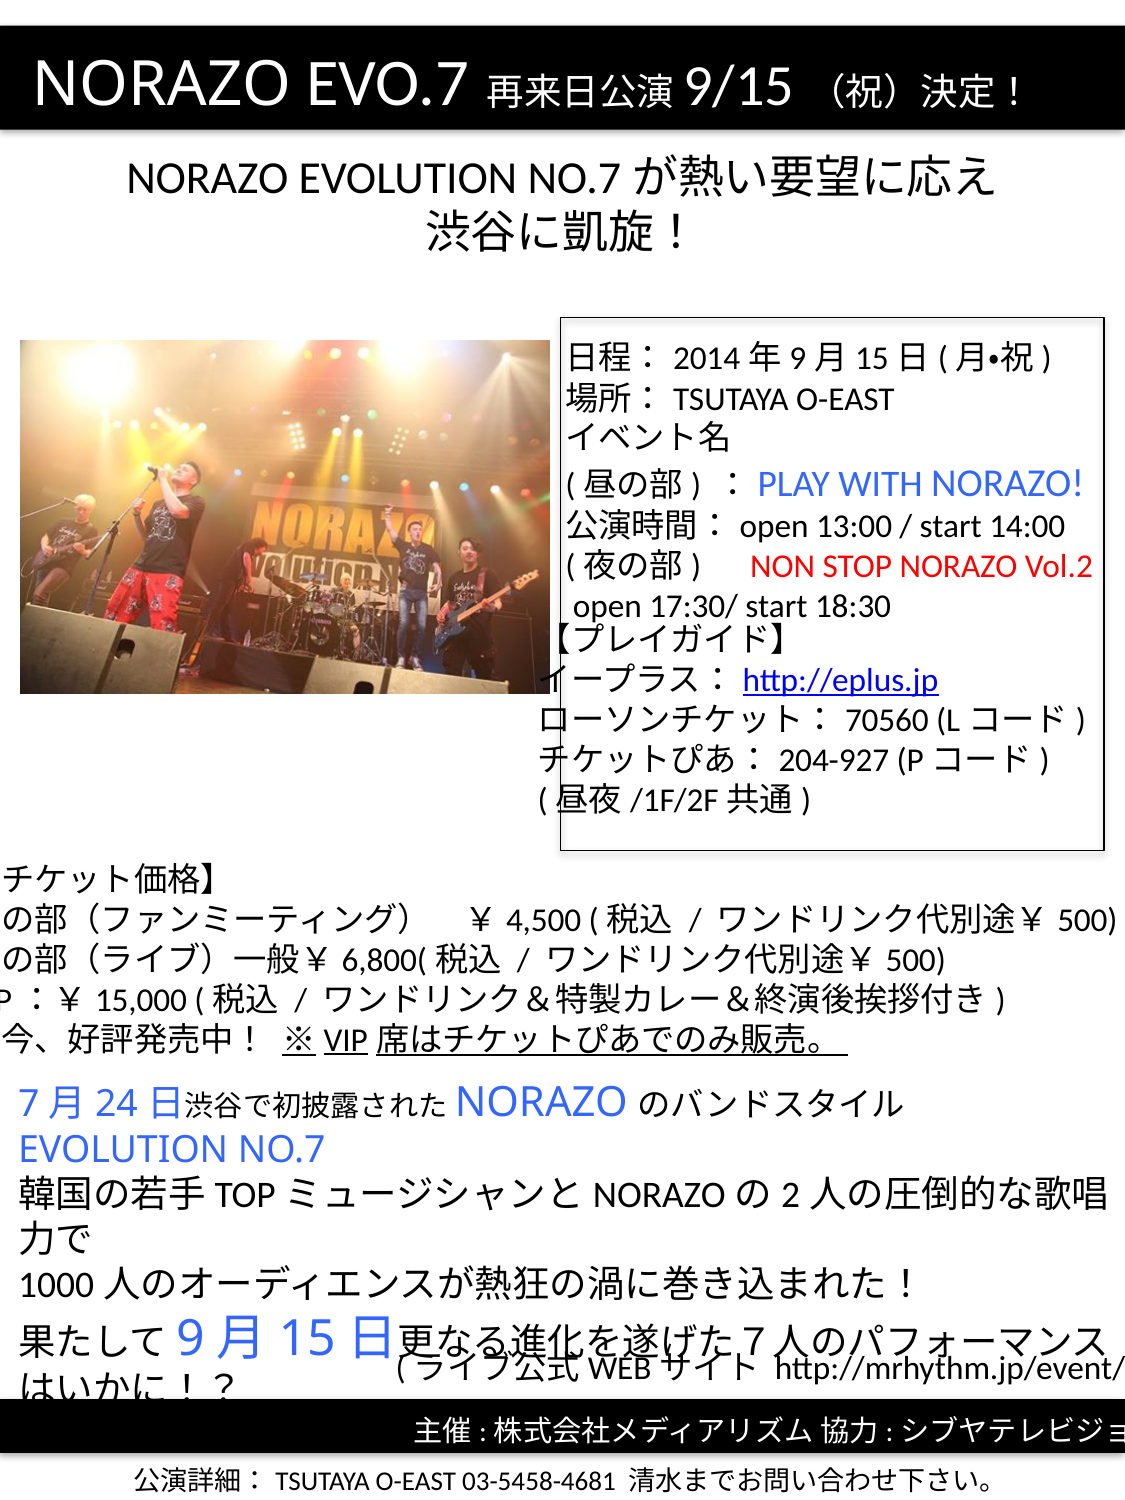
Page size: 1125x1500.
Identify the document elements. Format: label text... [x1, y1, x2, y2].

text_box 主催:株式会社メディアリズム 協力:シブヤテレビジョン [398, 1404, 1125, 1455]
text_box 【プレイガイド】 イープラス：http://eplus.jp ローソンチケット：70560 (Lコード) チケットぴあ：204-927 (Pコード) (昼夜/1F/2F共通) [522, 698, 555, 825]
text_box [560, 317, 1105, 851]
text_box 【チケット価格】 昼の部（ファンミーティング） ￥4,500 (税込 / ワンドリンク代別途￥500) 夜の部（ライブ）一般￥6,800(税込 / ワンドリンク代別途￥500) VIP：￥15,000 (税込 / ワンドリンク＆特製カレー＆終演後挨拶付き) 只今、好評発売中！ ※VIP席はチケットぴあでのみ販売。 [0, 850, 1125, 1065]
text_box 7月24日渋谷で初披露されたNORAZOのバンドスタイルEVOLUTION NO.7 韓国の若手TOPミュージシャンとNORAZOの2人の圧倒的な歌唱力で 1000人のオーディエンスが熱狂の渦に巻き込まれた！ 果たして9月15日更なる進化を遂げた７人のパフォーマンスはいかに！？ [3, 1067, 1125, 1398]
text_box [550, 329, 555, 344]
text_box [0, 1399, 1125, 1453]
text_box NORAZO EVOLUTION NO.7が熱い要望に応え 渋谷に凱旋！ [0, 140, 1125, 320]
text_box (ライブ公式WEBサイト http://mrhythm.jp/event/ ) [380, 1339, 1125, 1394]
picture [19, 340, 551, 694]
text_box 公演詳細：TSUTAYA O-EAST 03-5458-4681 清水までお問い合わせ下さい。 [119, 1456, 1022, 1500]
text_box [0, 25, 1125, 130]
